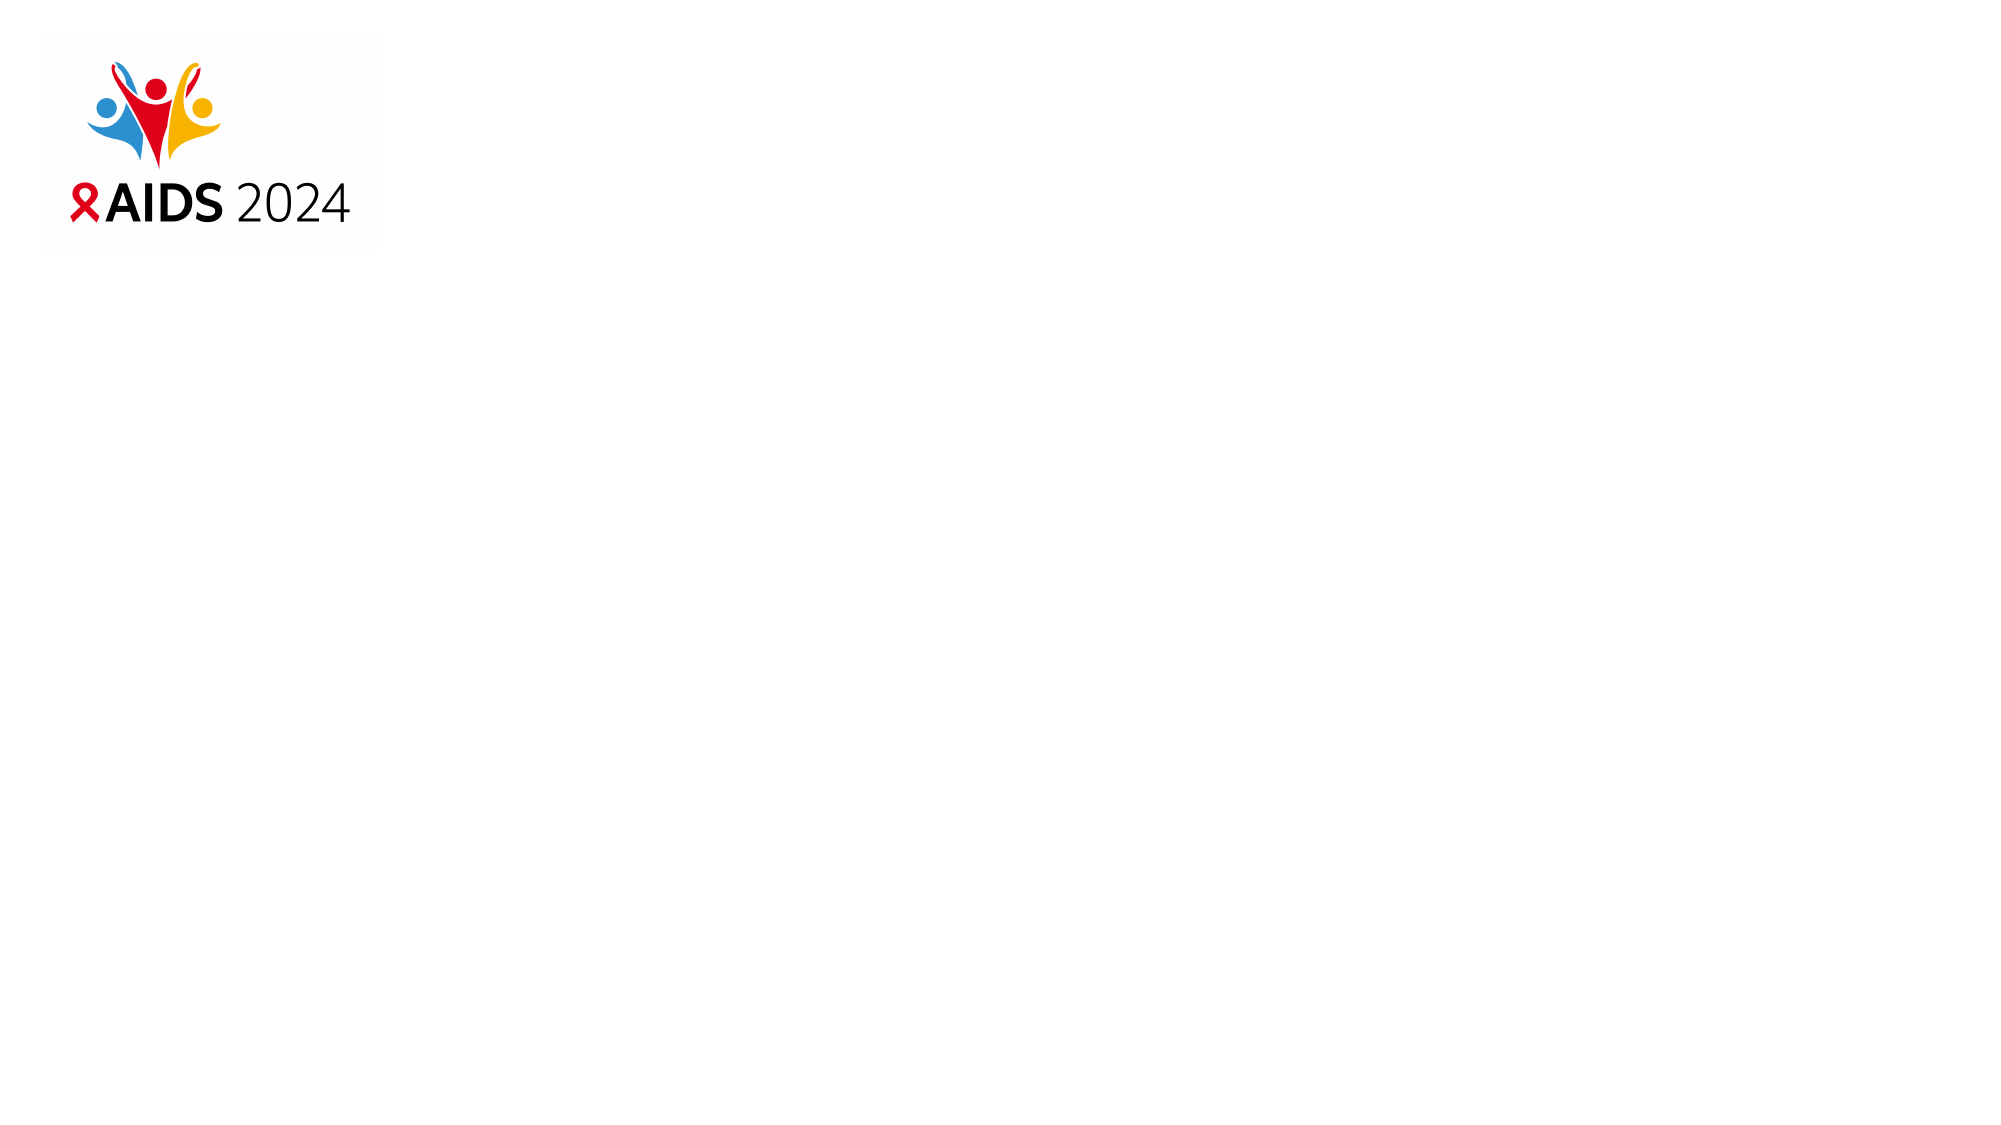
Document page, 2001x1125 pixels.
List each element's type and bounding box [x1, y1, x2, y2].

picture [41, 33, 378, 251]
